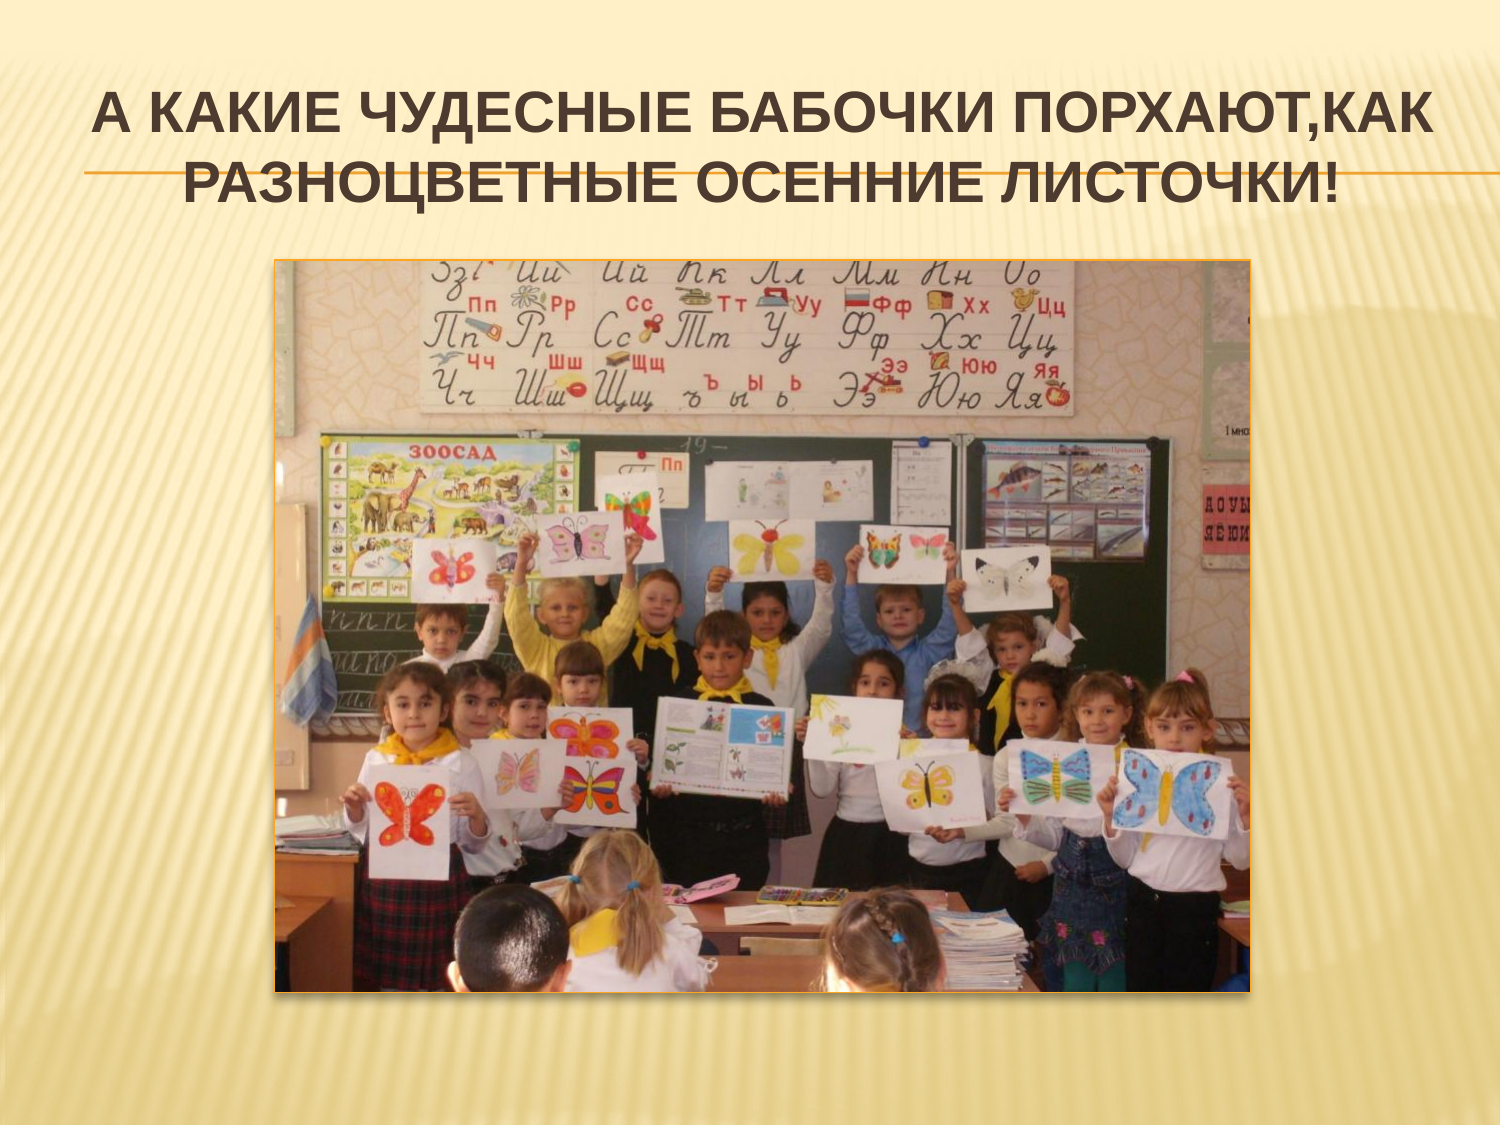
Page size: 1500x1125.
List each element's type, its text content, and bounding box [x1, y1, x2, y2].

title А какие чудесные бабочки порхают,как разноцветные осенние листочки! [50, 75, 1475, 213]
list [274, 260, 1250, 992]
